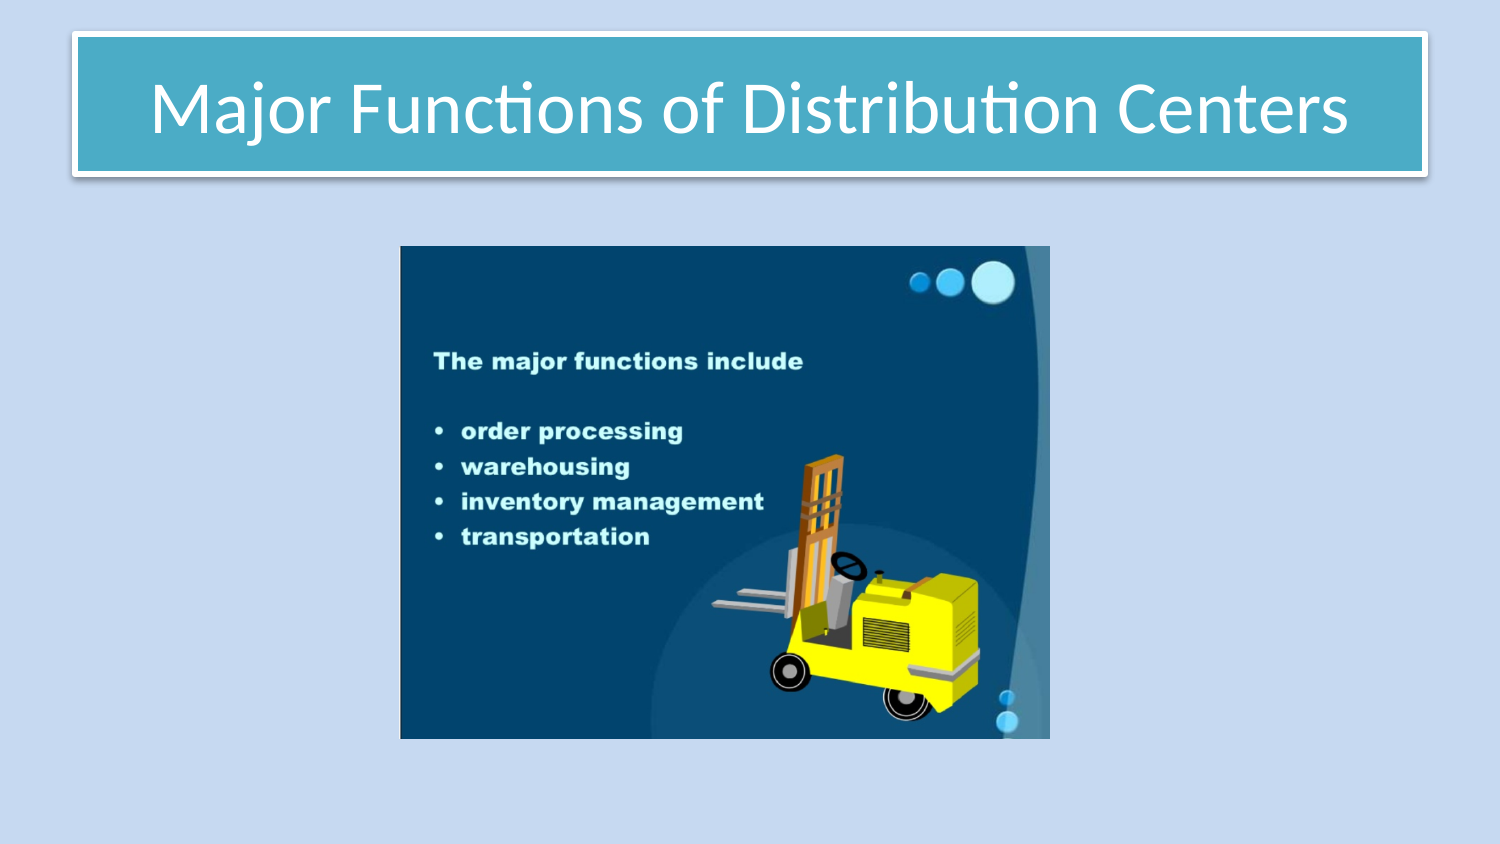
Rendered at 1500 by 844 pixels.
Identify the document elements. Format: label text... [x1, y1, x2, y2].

title Major Functions of Distribution Centers [72, 31, 1428, 177]
picture [399, 246, 1051, 739]
